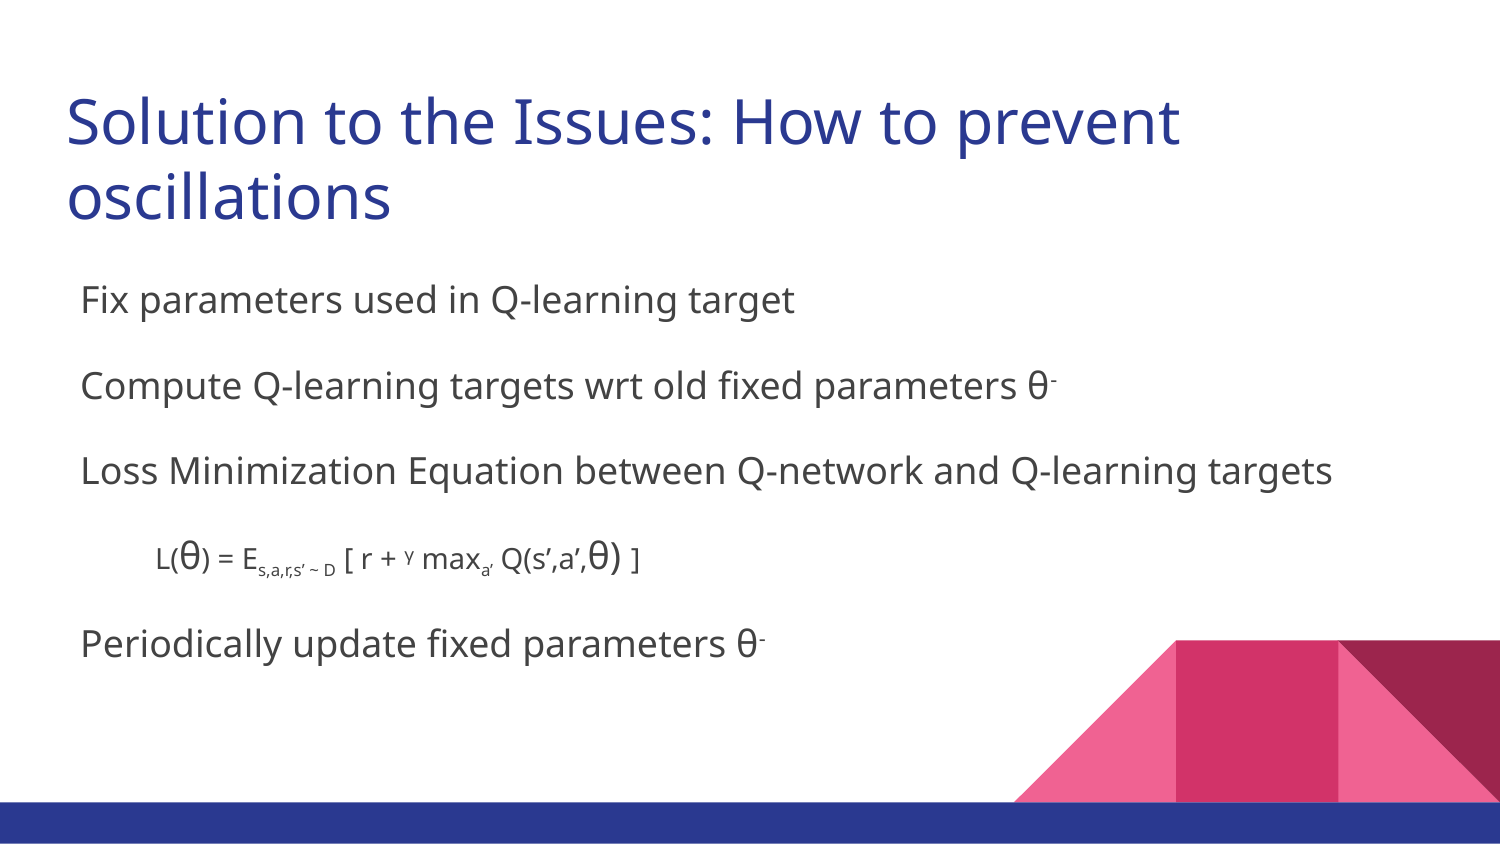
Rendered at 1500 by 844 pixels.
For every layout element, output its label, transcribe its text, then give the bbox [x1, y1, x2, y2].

title Solution to the Issues: How to prevent oscillations [51, 67, 1449, 167]
list Fix parameters used in Q-learning target Compute Q-learning targets wrt old fixed parameters θ- Loss Minimization Equation between Q-network and Q-learning targets L(θ) = Es,a,r,s’ ~ D [ r + ᵞ maxa’ Q(s’,a’,θ) ] Periodically update fixed parameters θ- [27, 254, 1426, 803]
